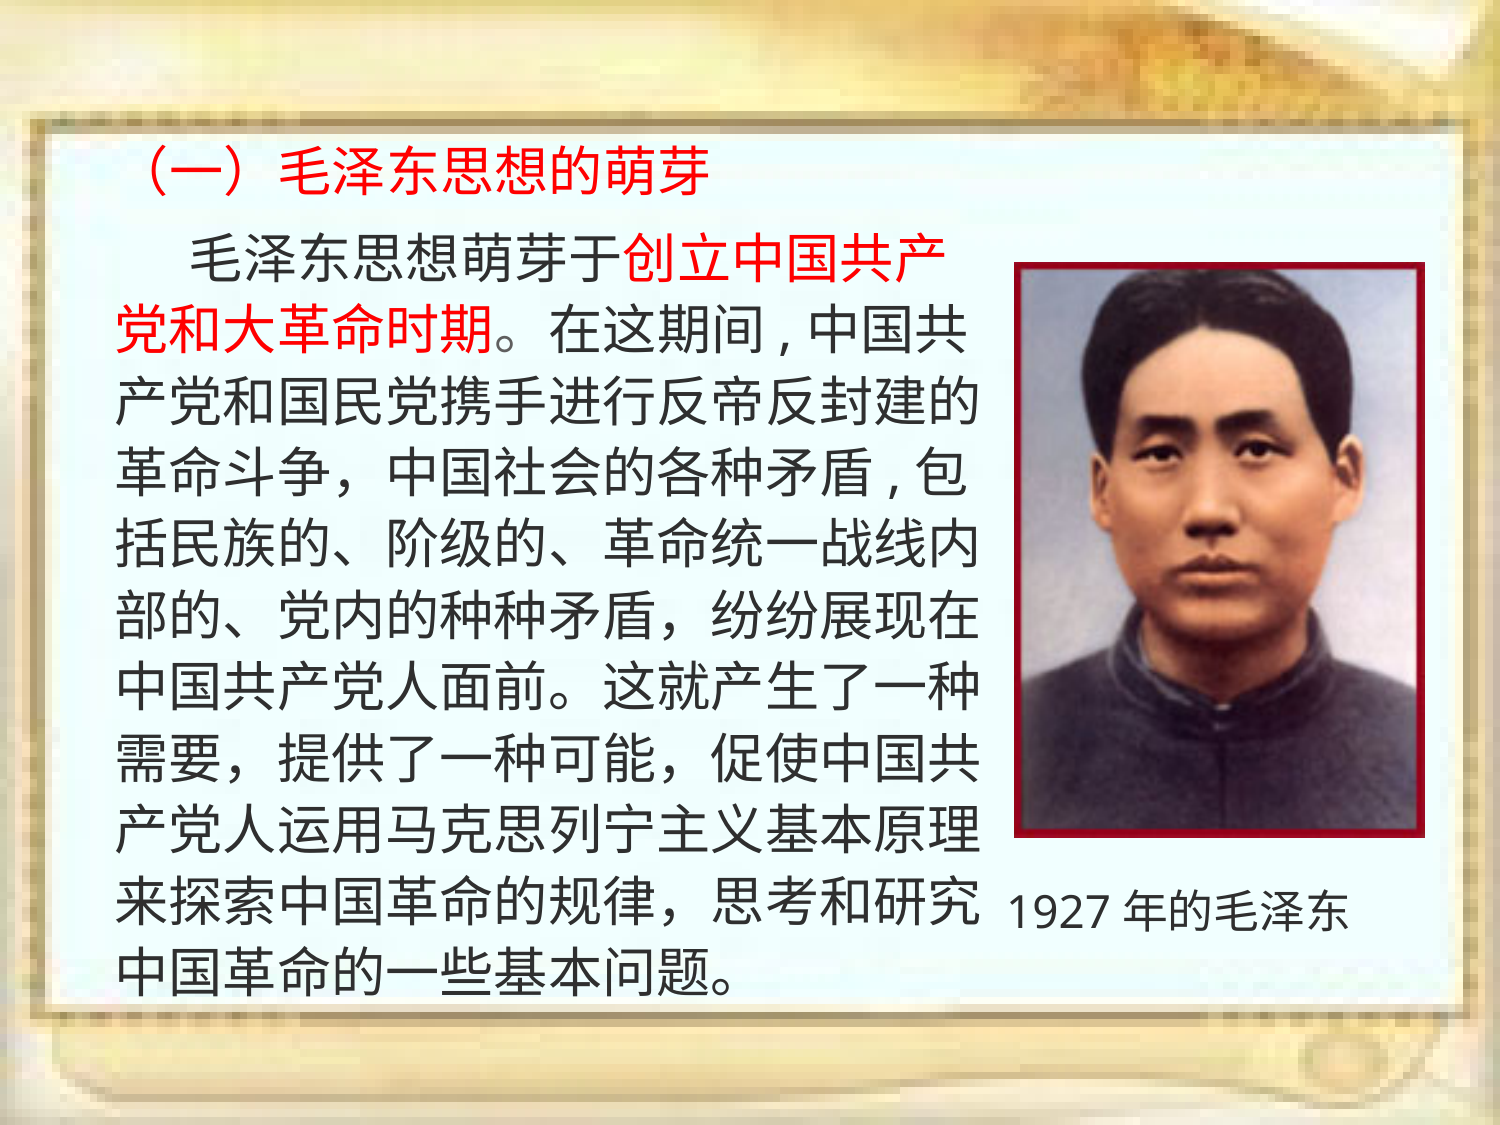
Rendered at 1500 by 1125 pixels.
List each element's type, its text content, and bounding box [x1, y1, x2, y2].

text_box 1927年的毛泽东 [991, 875, 1479, 945]
text_box 毛泽东思想萌芽于创立中国共产党和大革命时期。在这期间,中国共产党和国民党携手进行反帝反封建的革命斗争，中国社会的各种矛盾,包括民族的、阶级的、革命统一战线内部的、党内的种种矛盾，纷纷展现在中国共产党人面前。这就产生了一种需要，提供了一种可能，促使中国共产党人运用马克思列宁主义基本原理来探索中国革命的规律，思考和研究中国革命的一些基本问题。 [99, 210, 1001, 1011]
picture [0, 0, 1500, 1125]
text_box （一）毛泽东思想的萌芽 [74, 137, 1076, 209]
